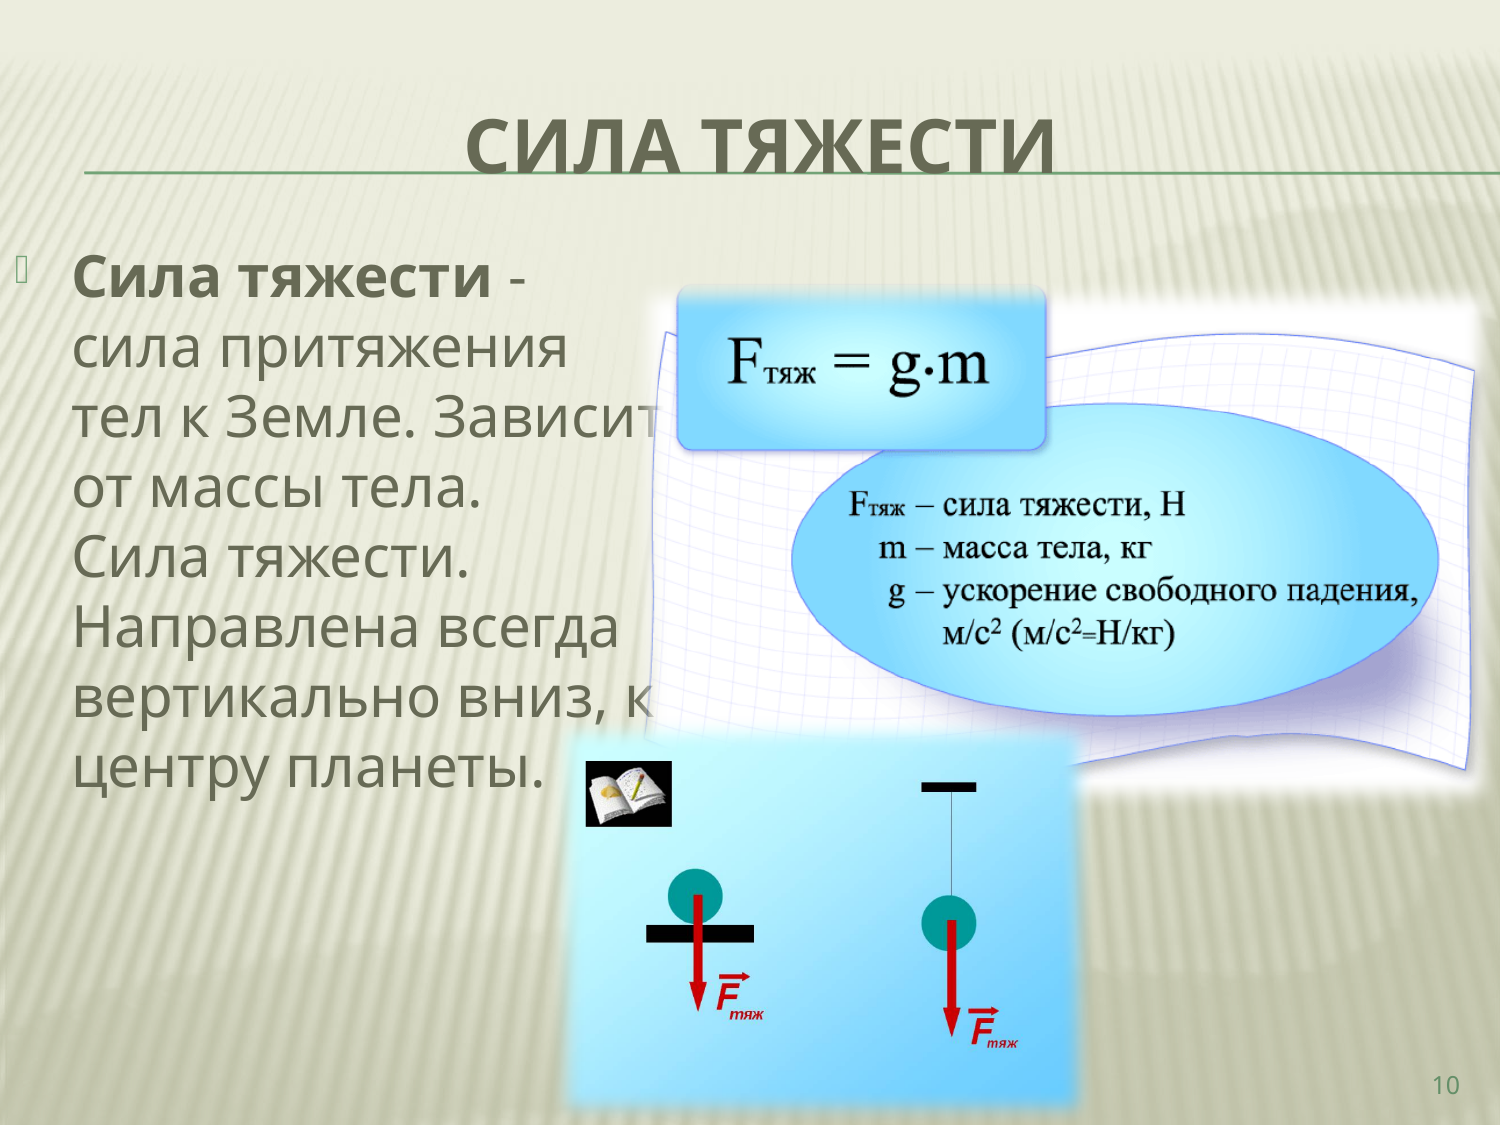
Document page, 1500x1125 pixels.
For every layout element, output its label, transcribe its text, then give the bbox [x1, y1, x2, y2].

slide_number 10 [1350, 1062, 1475, 1103]
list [631, 278, 1500, 812]
picture [548, 715, 1095, 1125]
title Сила Тяжести [49, 75, 1475, 213]
list Сила тяжести - сила притяжения тел к Земле. Зависит от массы тела. Сила тяжести. Направлена всегда вертикально вниз, к центру планеты. [0, 231, 688, 1007]
